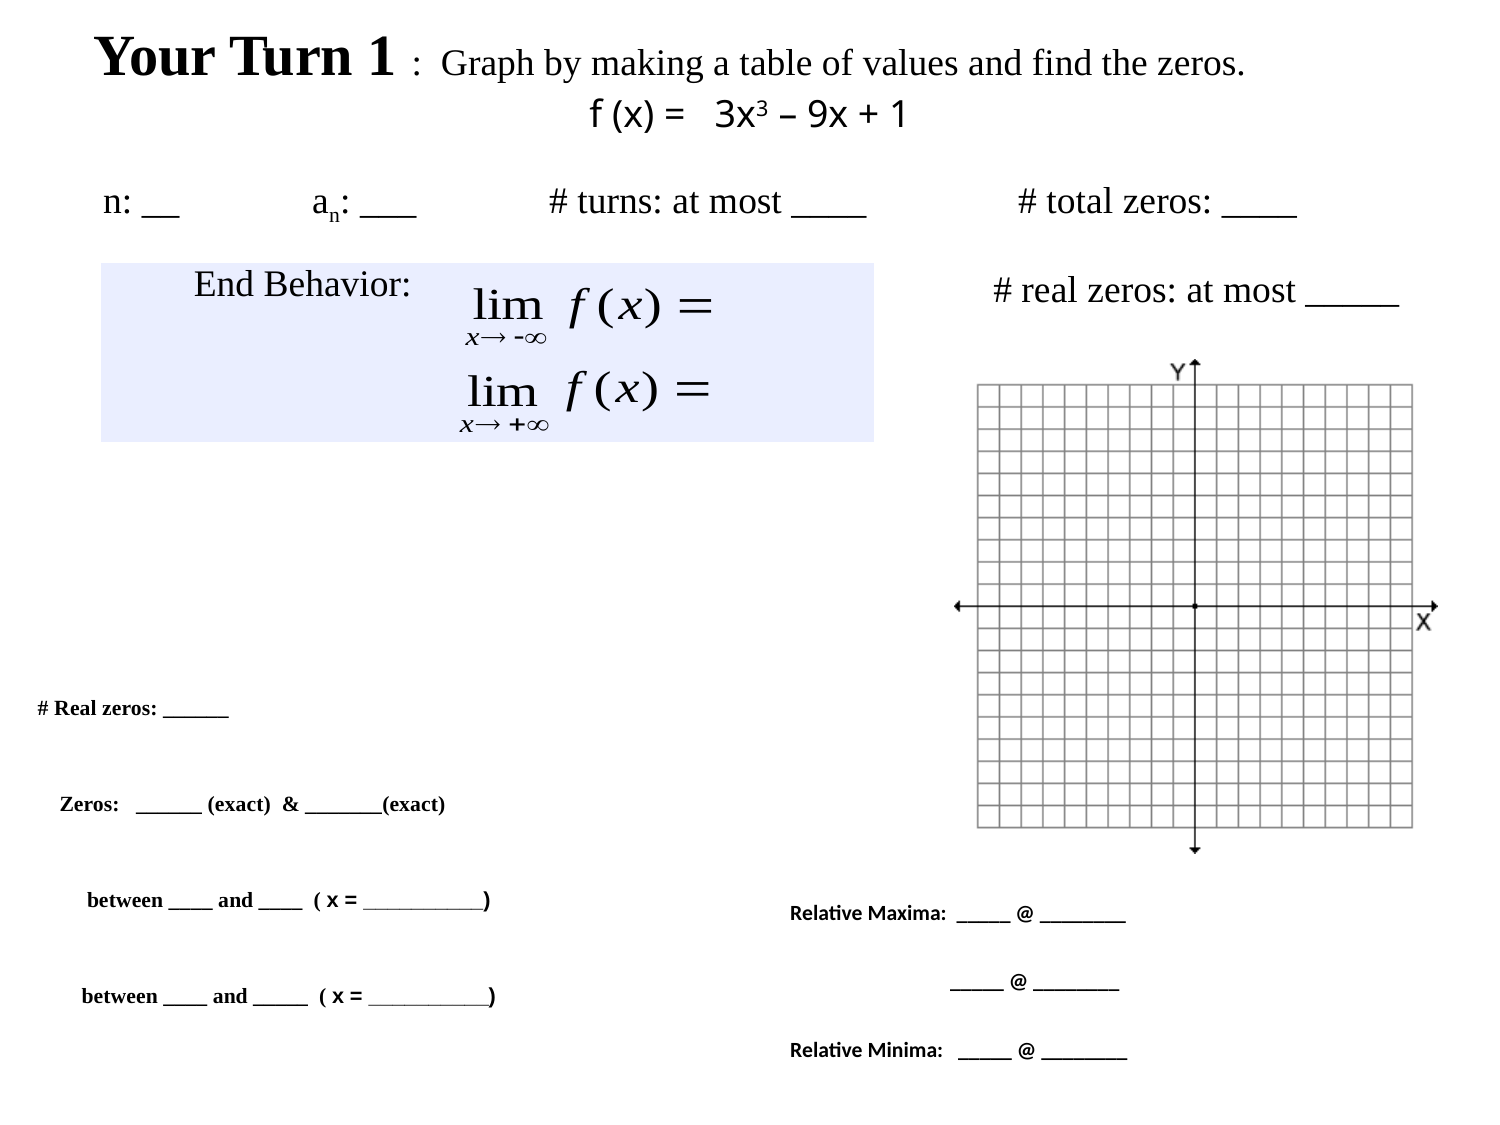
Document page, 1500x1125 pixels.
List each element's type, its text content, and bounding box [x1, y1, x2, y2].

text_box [449, 274, 713, 444]
table_header End Behavior: [101, 263, 874, 442]
picture [953, 358, 1439, 854]
text_box Relative Maxima: _____ @ ________ _____ @ ________ Relative Minima: _____ @ ________ [775, 890, 1438, 1125]
table_header Your Turn 1 : Graph by making a table of values and find the zeros. f (x) = 3x3 – 9x + 1 n: __ an: ___ # turns: at most ____ # total zeros: ____ # real zeros: at most _____ [76, 24, 1424, 476]
text_box # Real zeros: ______ Zeros: ______ (exact) & _______(exact) between ____ and ____ ( x = __________) between ____ and _____ ( x = __________) [22, 686, 773, 1038]
